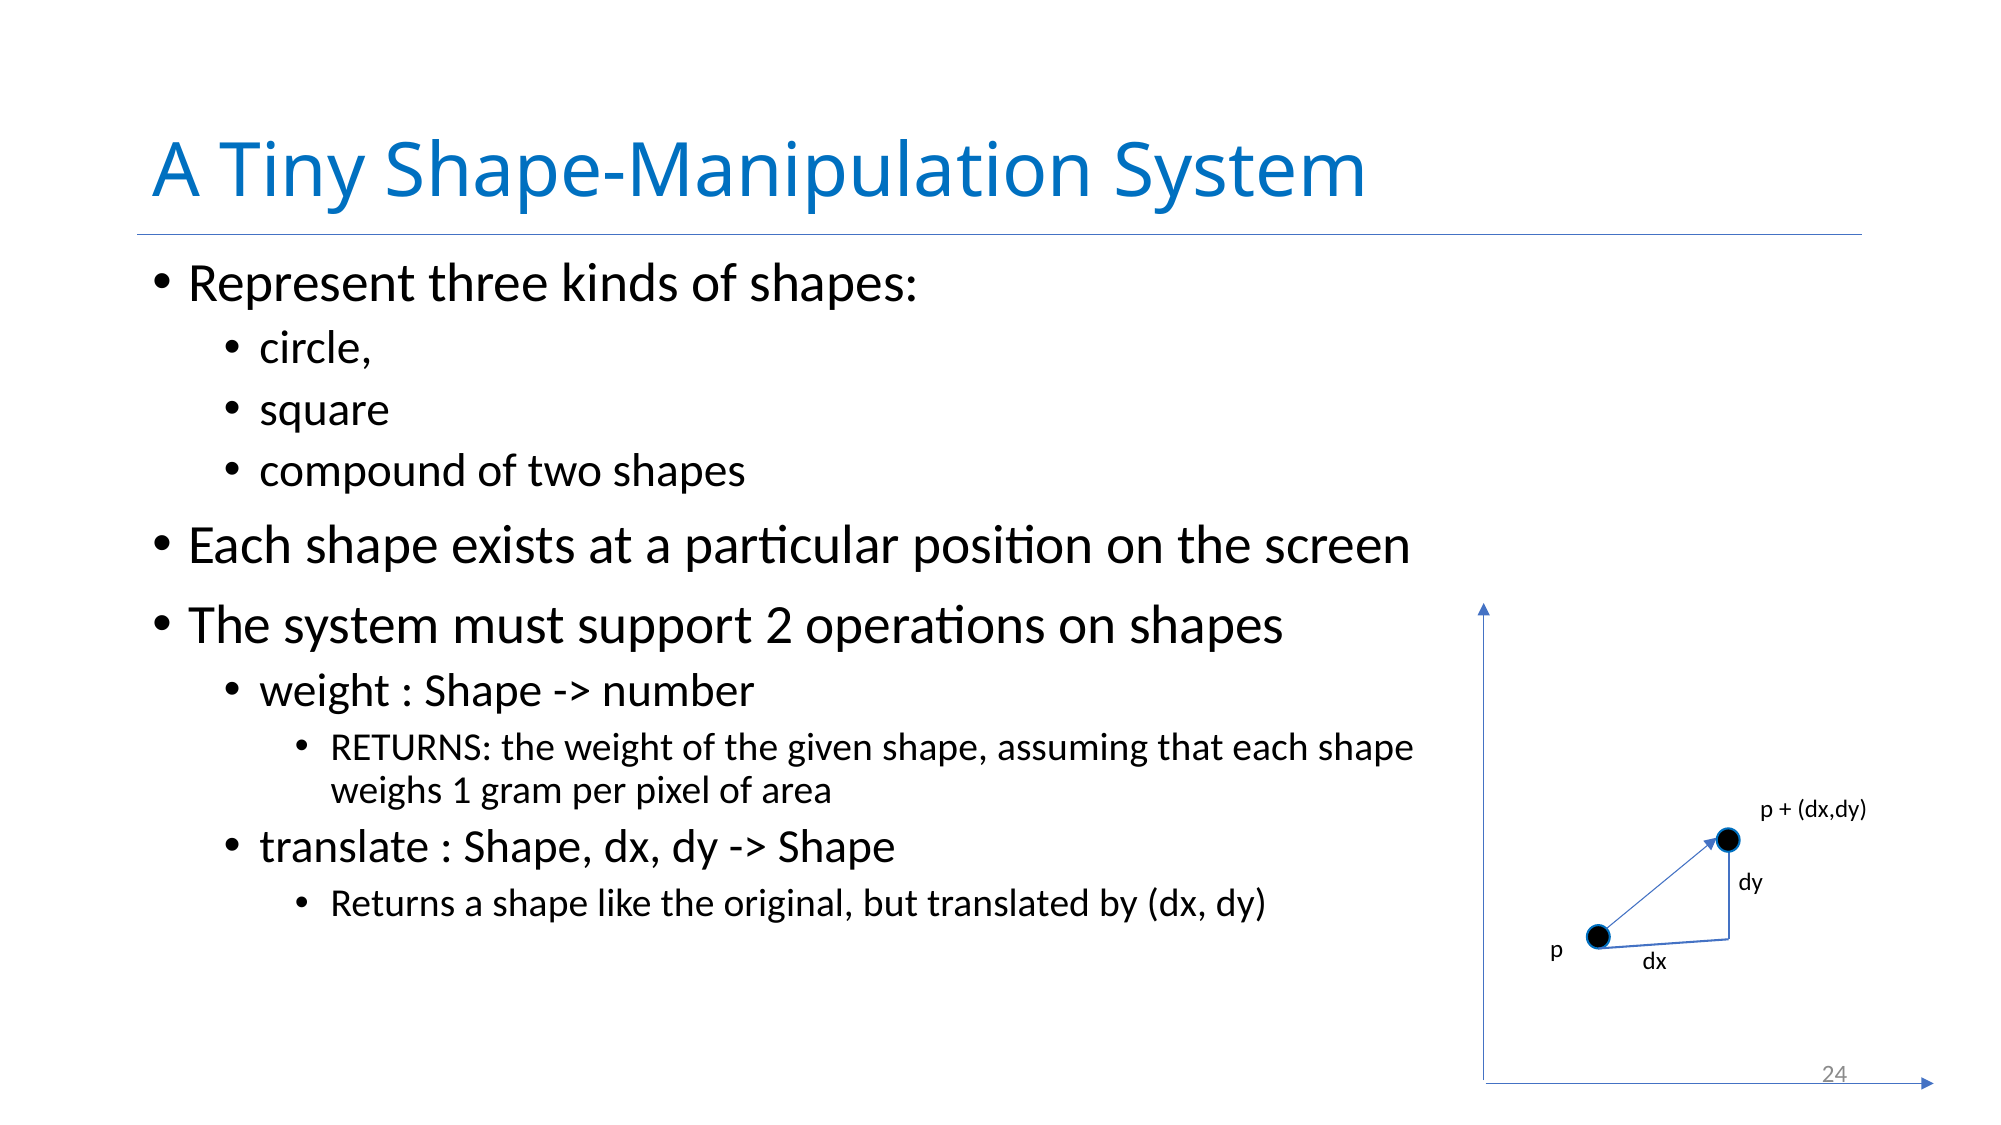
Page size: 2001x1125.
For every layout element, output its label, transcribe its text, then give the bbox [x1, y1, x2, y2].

slide_number 24 [1412, 1042, 1863, 1103]
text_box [1483, 602, 1934, 1084]
list Represent three kinds of shapes: circle, square compound of two shapes Each shape exists at a particular position on the screen The system must support 2 operations on shapes weight : Shape -> number RETURNS: the weight of the given shape, assuming that each shape weighs 1 gram per pixel of area translate : Shape, dx, dy -> Shape Returns a shape like the original, but translated by (dx, dy) [137, 246, 1432, 960]
title A Tiny Shape-Manipulation System [137, 3, 1863, 221]
